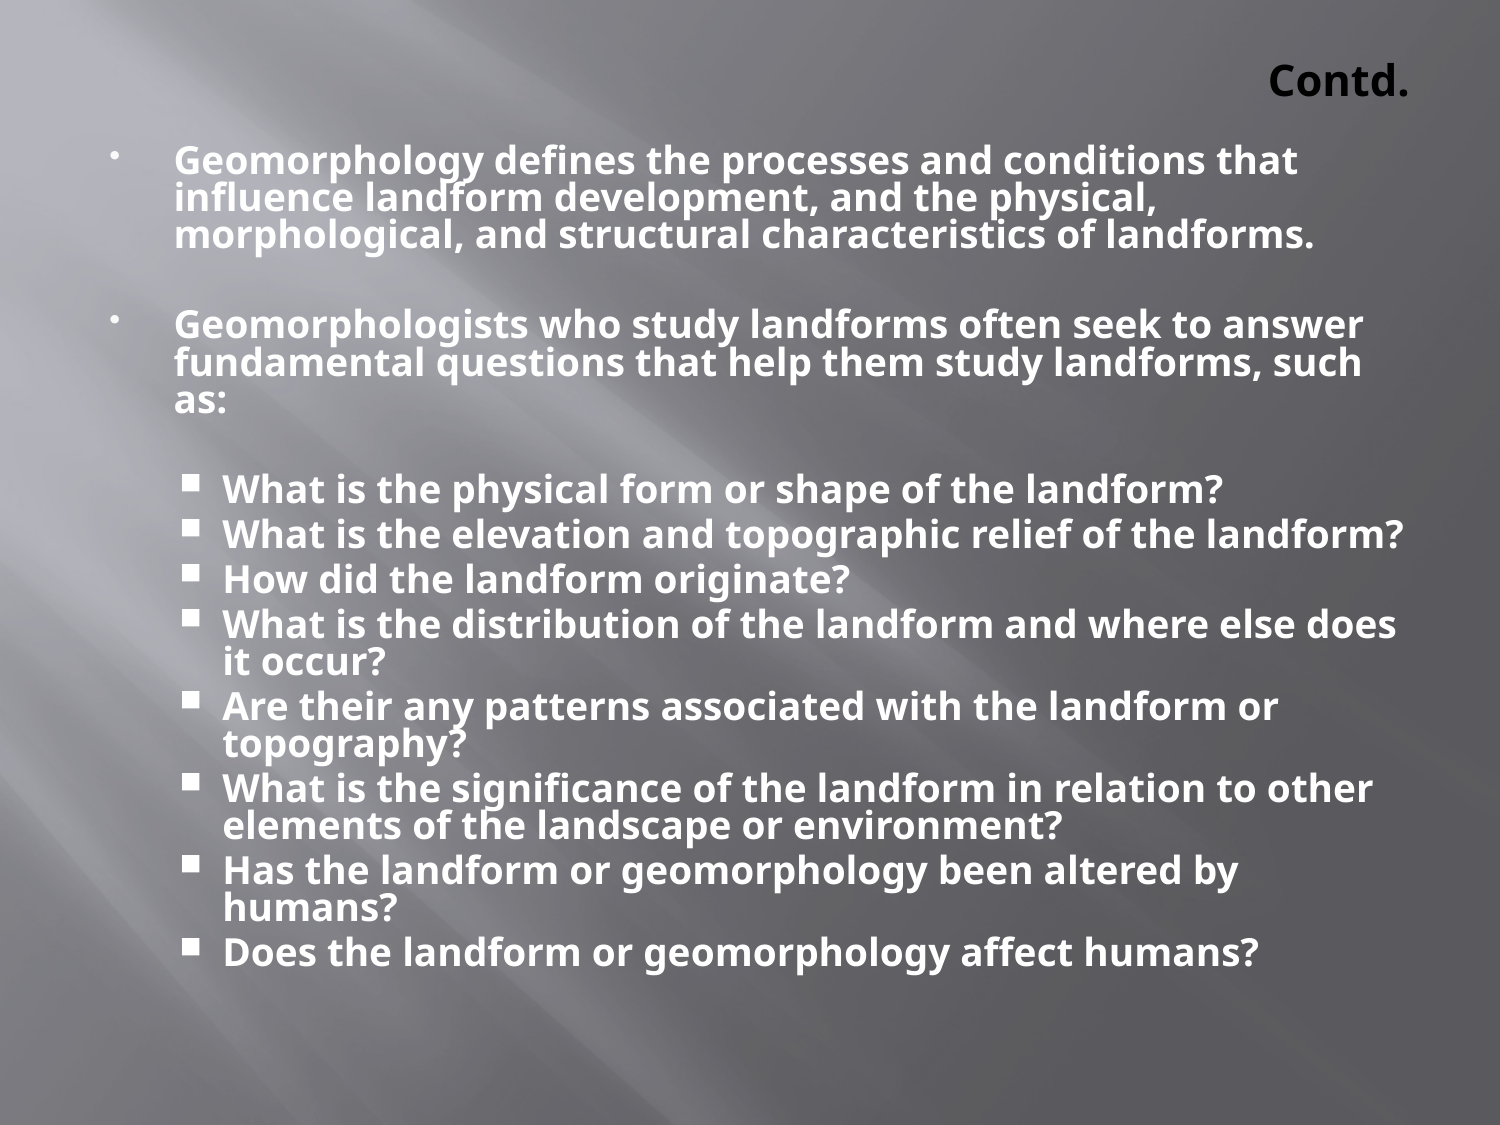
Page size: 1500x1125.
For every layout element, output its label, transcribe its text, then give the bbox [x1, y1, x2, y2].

list Geomorphology defines the processes and conditions that influence landform development, and the physical, morphological, and structural characteristics of landforms. Geomorphologists who study landforms often seek to answer fundamental questions that help them study landforms, such as: What is the physical form or shape of the landform? What is the elevation and topographic relief of the landform? How did the landform originate? What is the distribution of the landform and where else does it occur? Are their any patterns associated with the landform or topography? What is the significance of the landform in relation to other elements of the landscape or environment? Has the landform or geomorphology been altered by humans? Does the landform or geomorphology affect humans? [75, 137, 1425, 1005]
title Contd. [75, 45, 1425, 113]
